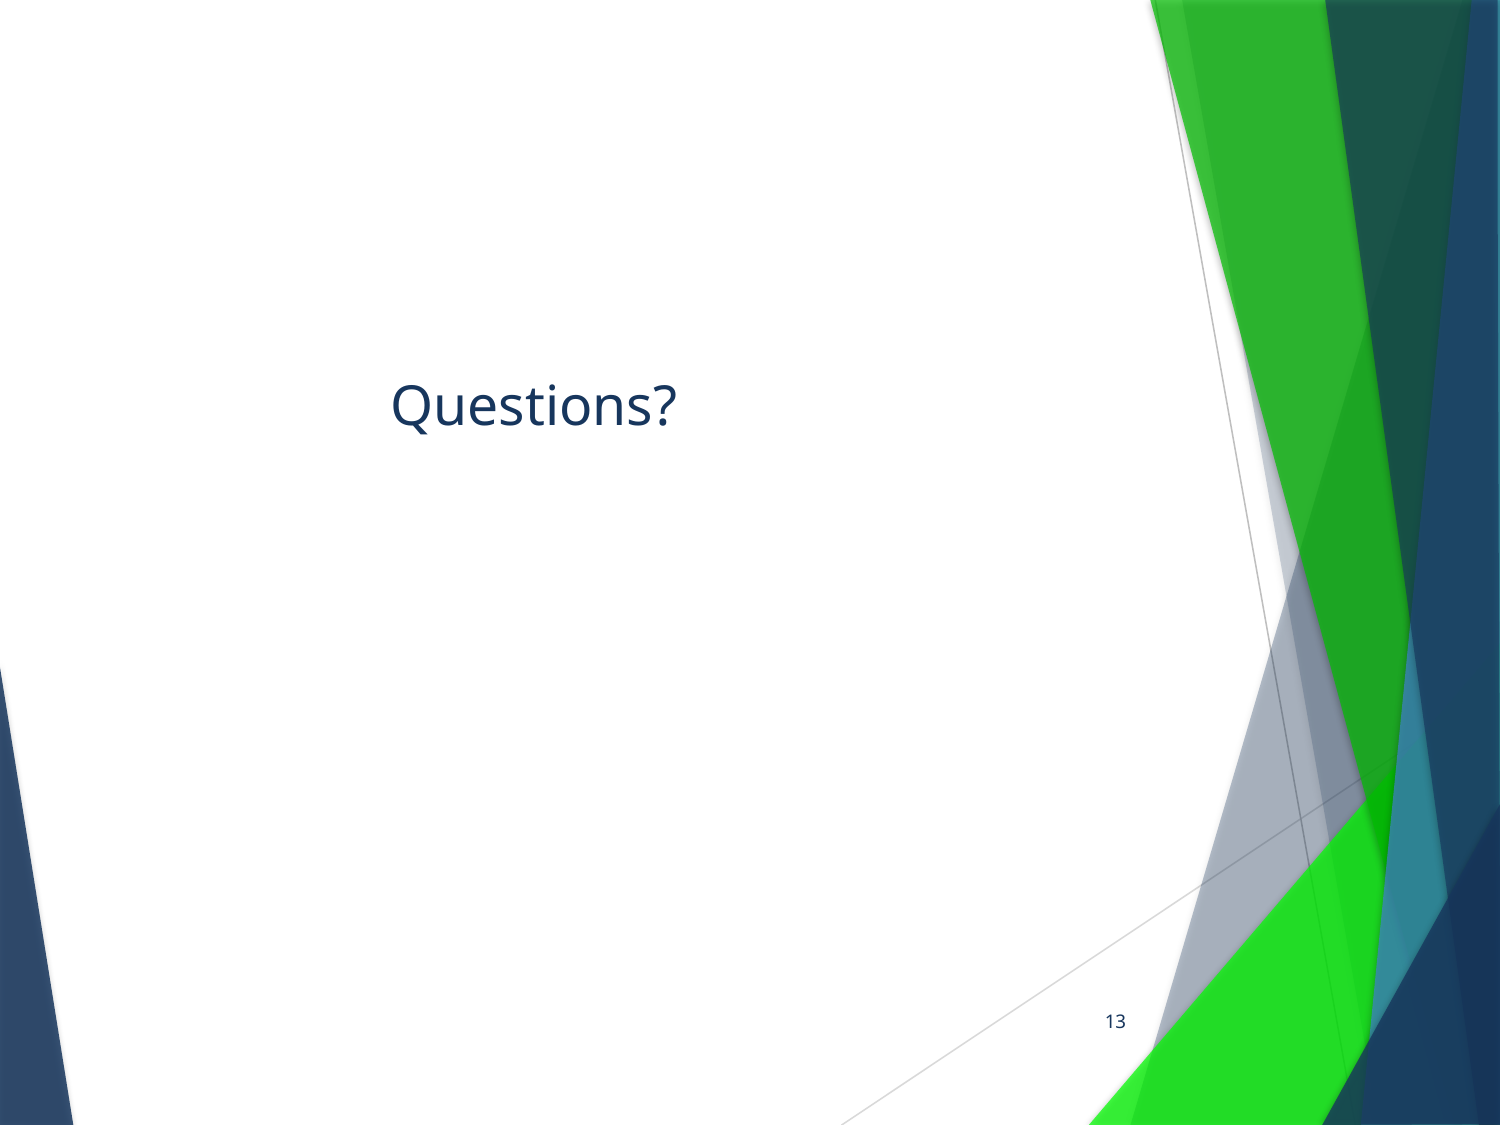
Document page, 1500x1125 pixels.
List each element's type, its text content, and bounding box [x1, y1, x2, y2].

title Questions? [375, 362, 1417, 580]
slide_number 13 [1057, 991, 1142, 1051]
